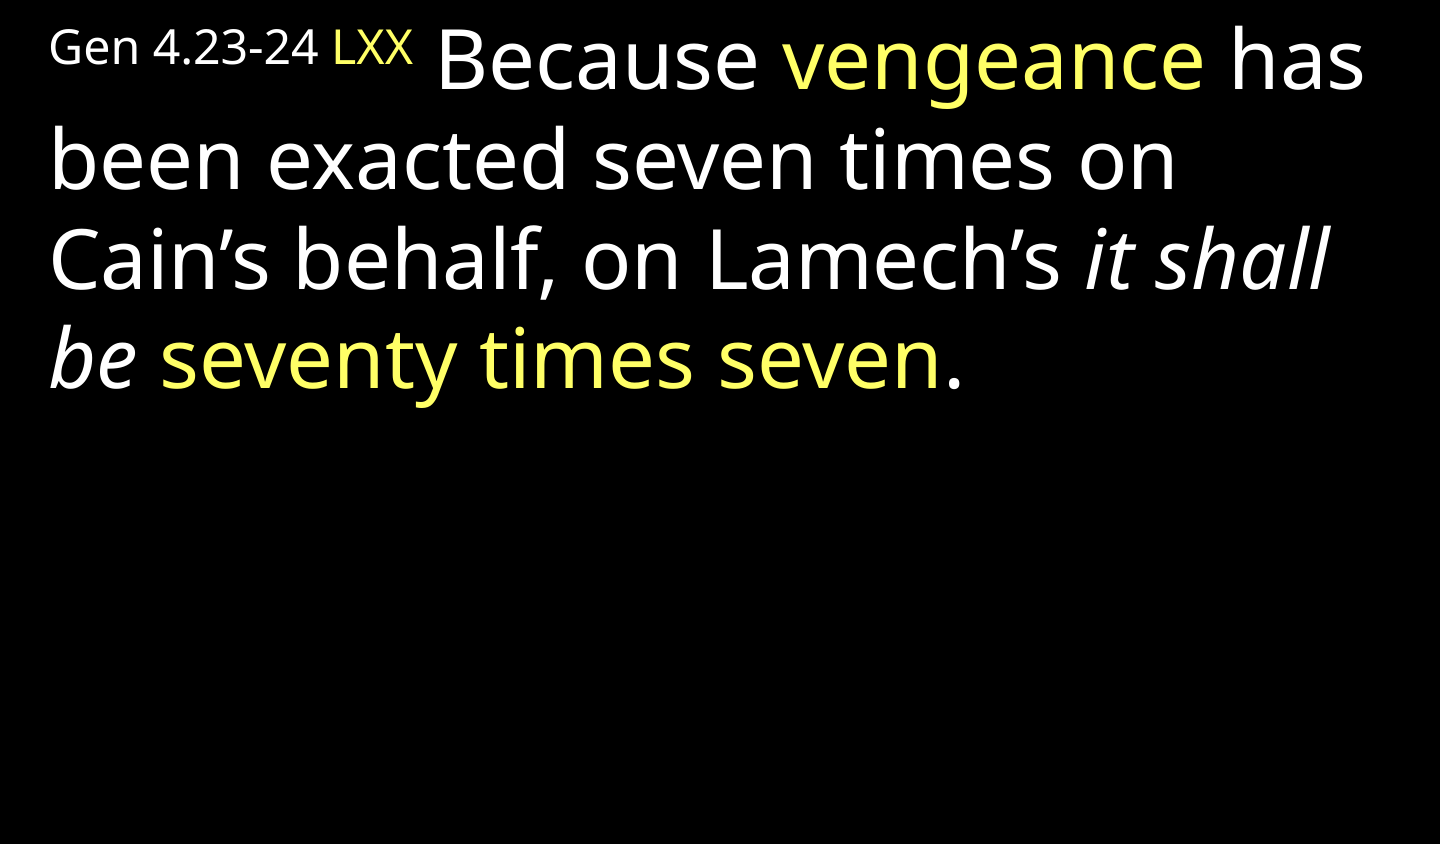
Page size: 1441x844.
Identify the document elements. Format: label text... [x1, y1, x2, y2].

subtitle Gen 4.23-24 LXX Because vengeance has been exacted seven times on Cain’s behalf, on Lamech’s it shall be seventy times seven. [36, 0, 1393, 844]
